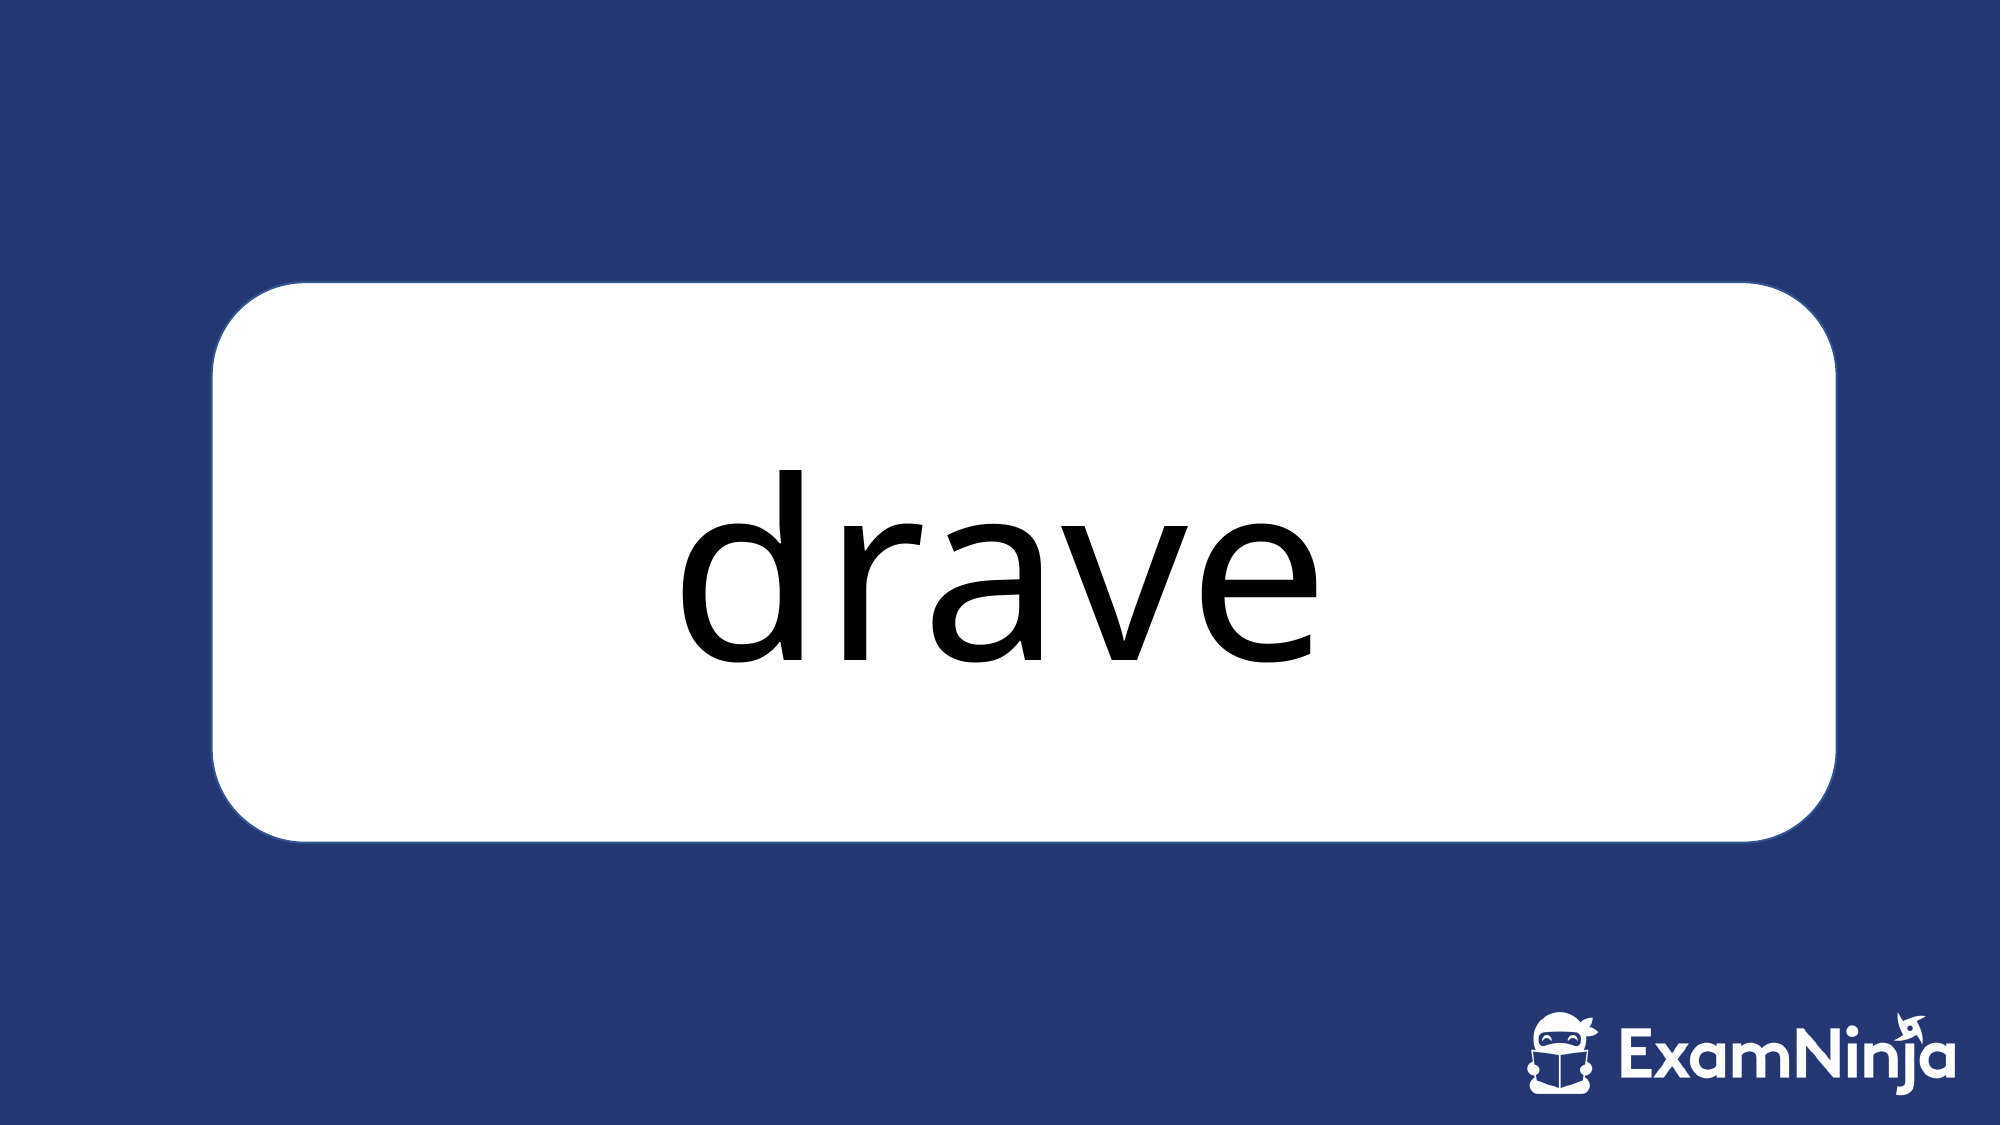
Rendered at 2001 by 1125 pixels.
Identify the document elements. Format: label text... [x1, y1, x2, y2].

picture [1501, 1003, 1979, 1102]
text_box [210, 281, 1838, 403]
text_box [210, 719, 1838, 844]
text_box drave [143, 403, 1857, 719]
